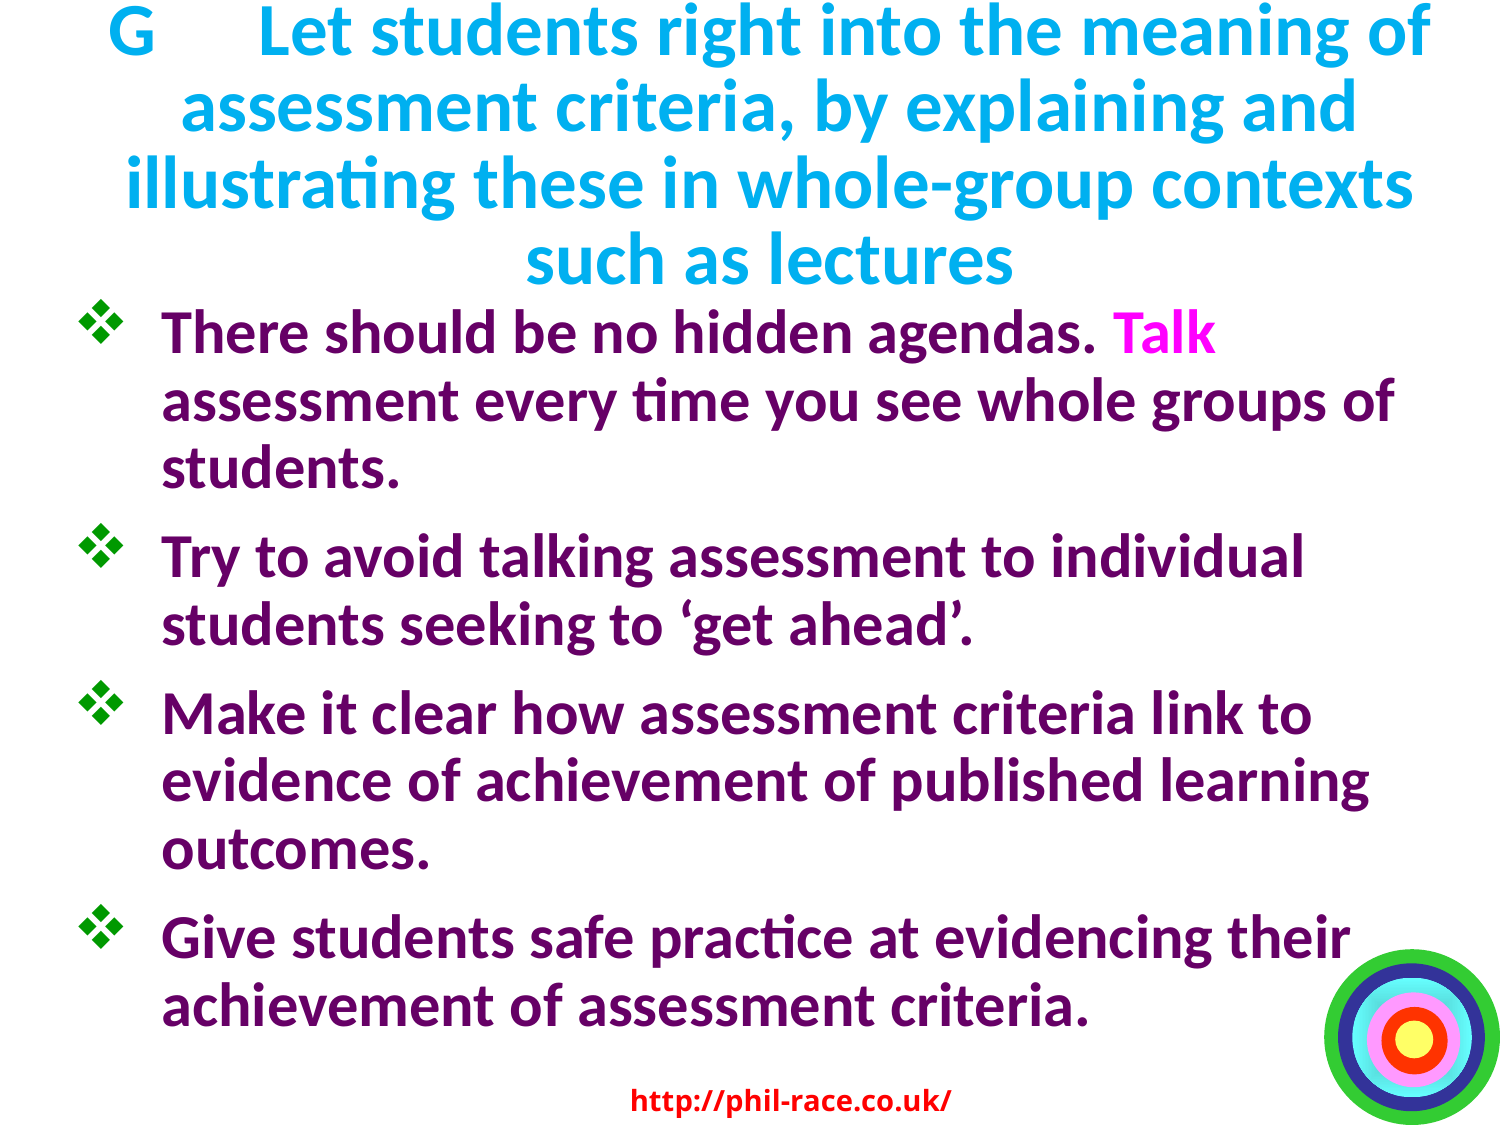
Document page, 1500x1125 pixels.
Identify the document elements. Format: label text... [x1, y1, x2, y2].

title G Let students right into the meaning of assessment criteria, by explaining and illustrating these in whole-group contexts such as lectures [40, 30, 1500, 264]
list There should be no hidden agendas. Talk assessment every time you see whole groups of students. Try to avoid talking assessment to individual students seeking to ‘get ahead’. Make it clear how assessment criteria link to evidence of achievement of published learning outcomes. Give students safe practice at evidencing their achievement of assessment criteria. [58, 291, 1471, 963]
